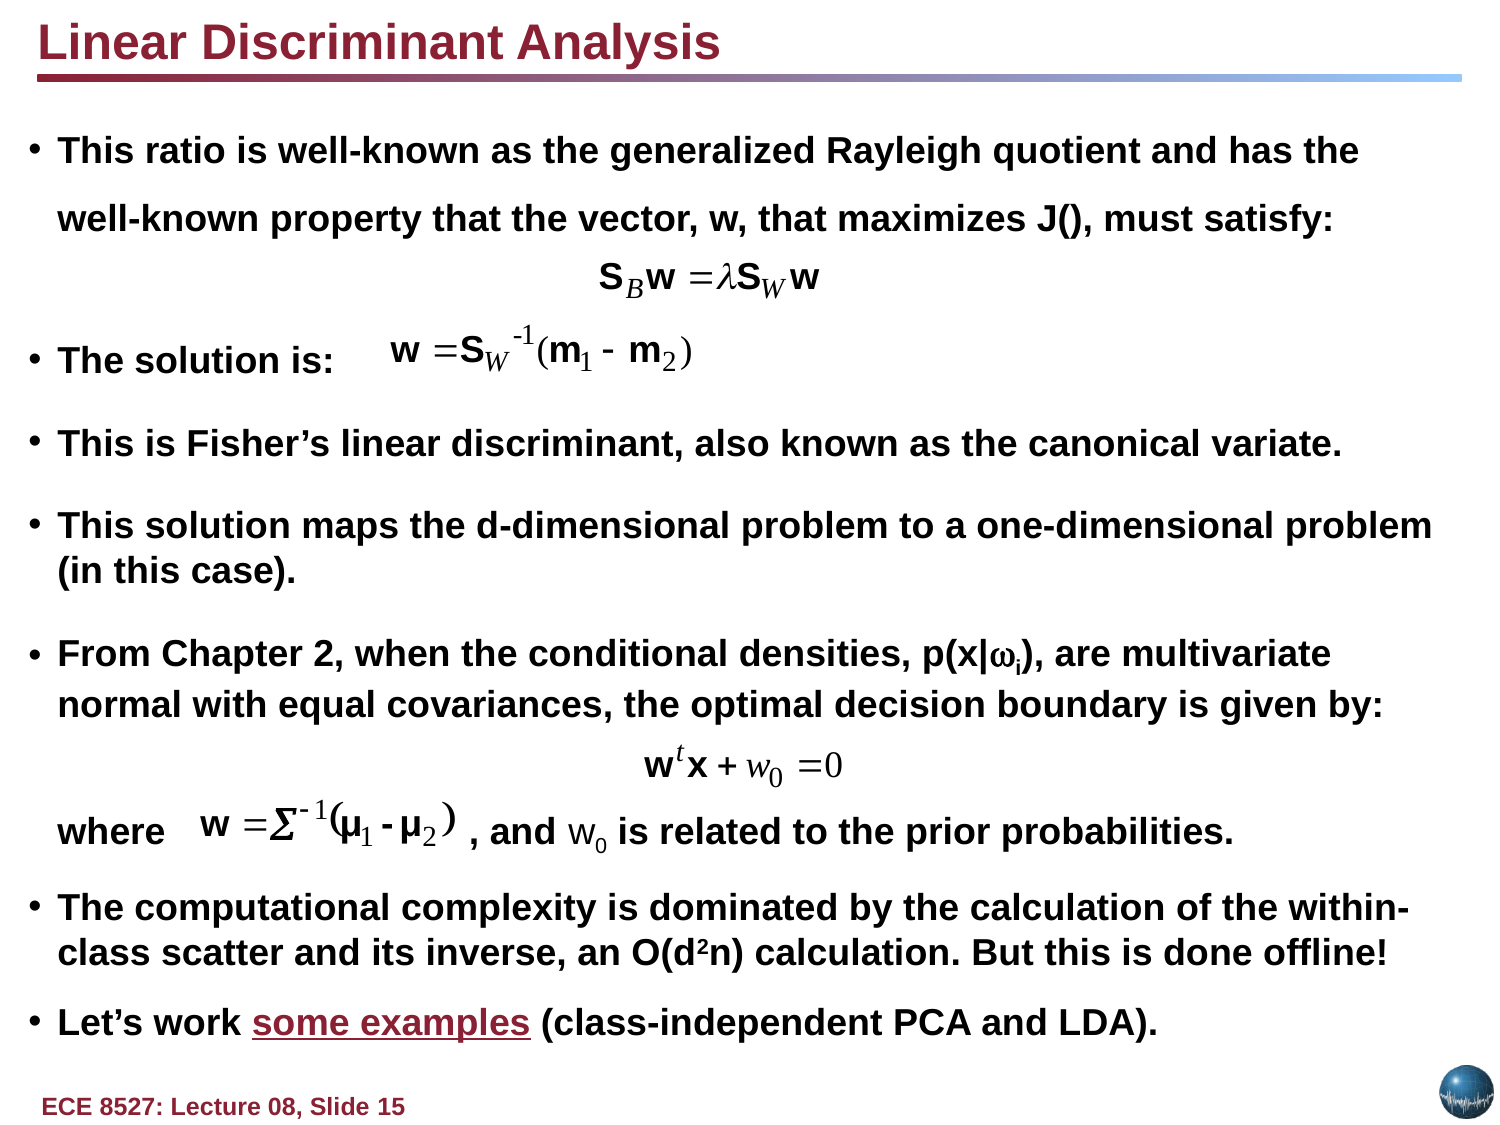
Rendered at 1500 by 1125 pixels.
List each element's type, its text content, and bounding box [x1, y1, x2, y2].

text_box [386, 315, 697, 377]
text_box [595, 256, 825, 305]
picture [1439, 1065, 1494, 1119]
text_box This ratio is well-known as the generalized Rayleigh quotient and has the well-known property that the vector, w, that maximizes J(), must satisfy: The solution is: This is Fisher’s linear discriminant, also known as the canonical variate. This solution maps the d-dimensional problem to a one-dimensional problem (in this case). From Chapter 2, when the conditional densities, p(x|i), are multivariate normal with equal covariances, the optimal decision boundary is given by: where , and w0 is related to the prior probabilities. The computational complexity is dominated by the calculation of the within-class scatter and its inverse, an O(d2n) calculation. But this is done offline! Let’s work some examples (class-independent PCA and LDA). [28, 103, 1449, 1114]
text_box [639, 733, 847, 793]
slide_number [0, 1074, 400, 1125]
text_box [195, 792, 455, 852]
text_box Linear Discriminant Analysis [37, 9, 1459, 70]
